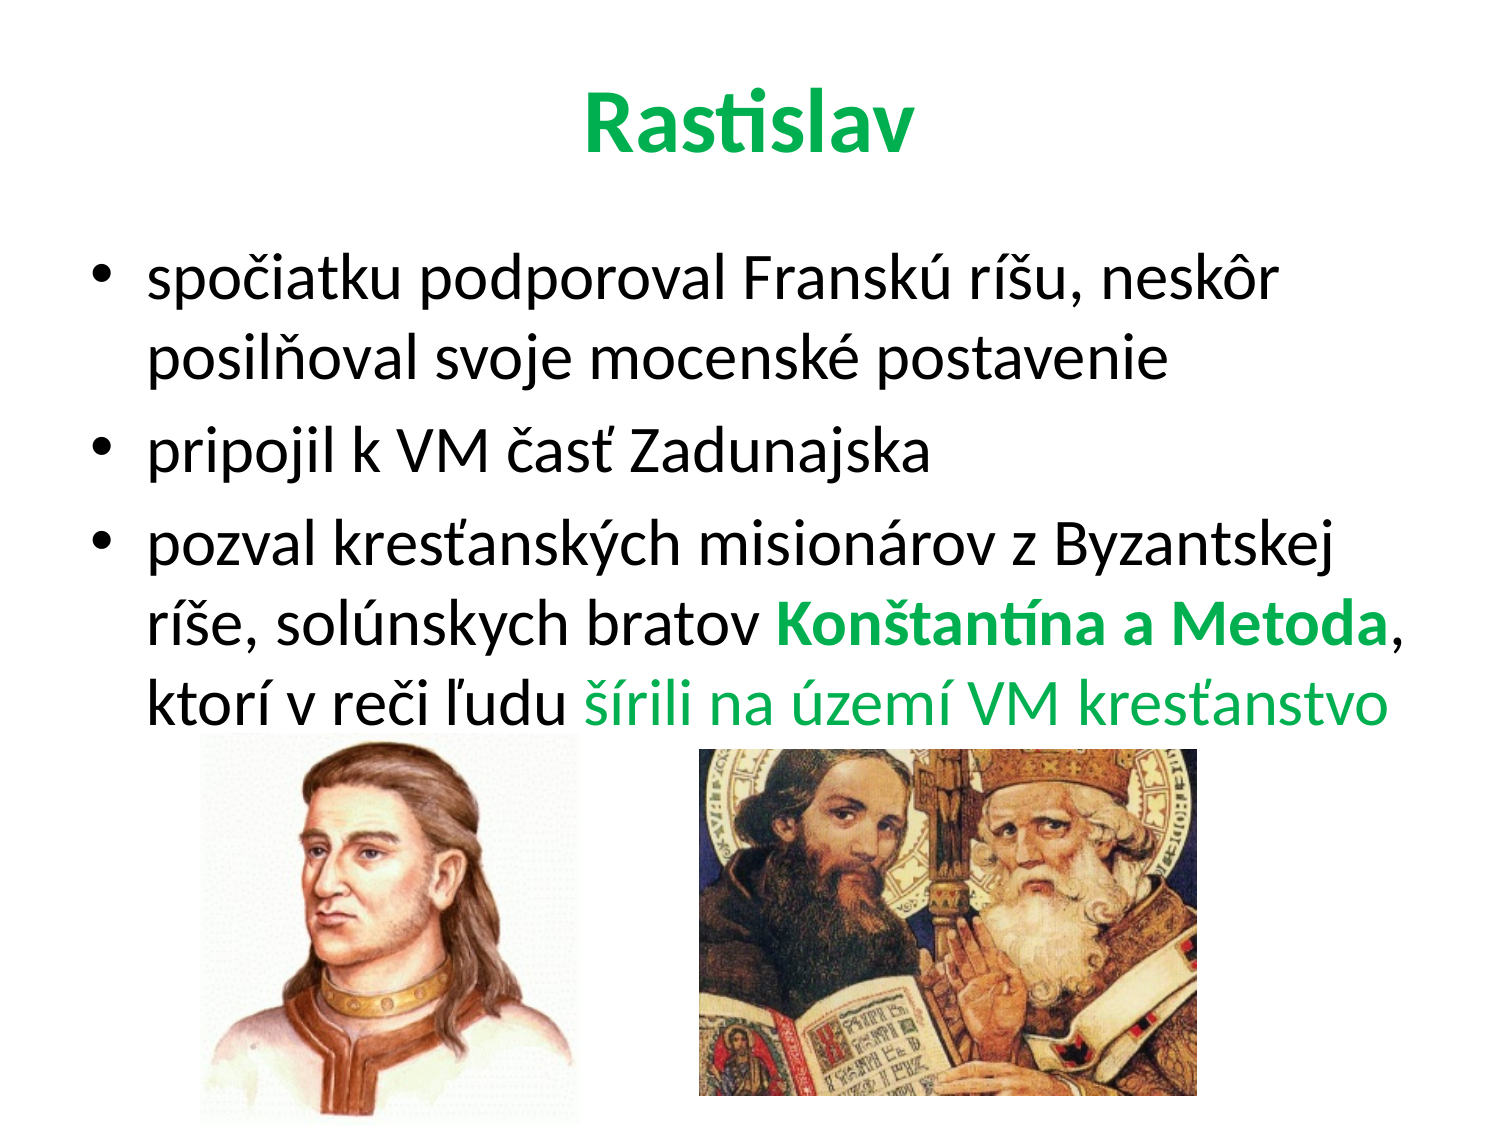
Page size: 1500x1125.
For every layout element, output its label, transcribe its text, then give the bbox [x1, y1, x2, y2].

picture [199, 733, 580, 1125]
list spočiatku podporoval Franskú ríšu, neskôr posilňoval svoje mocenské postavenie pripojil k VM časť Zadunajska pozval kresťanských misionárov z Byzantskej ríše, solúnskych bratov Konštantína a Metoda, ktorí v reči ľudu šírili na území VM kresťanstvo [75, 224, 1425, 1005]
title Rastislav [75, 0, 1425, 224]
picture [699, 749, 1198, 1096]
